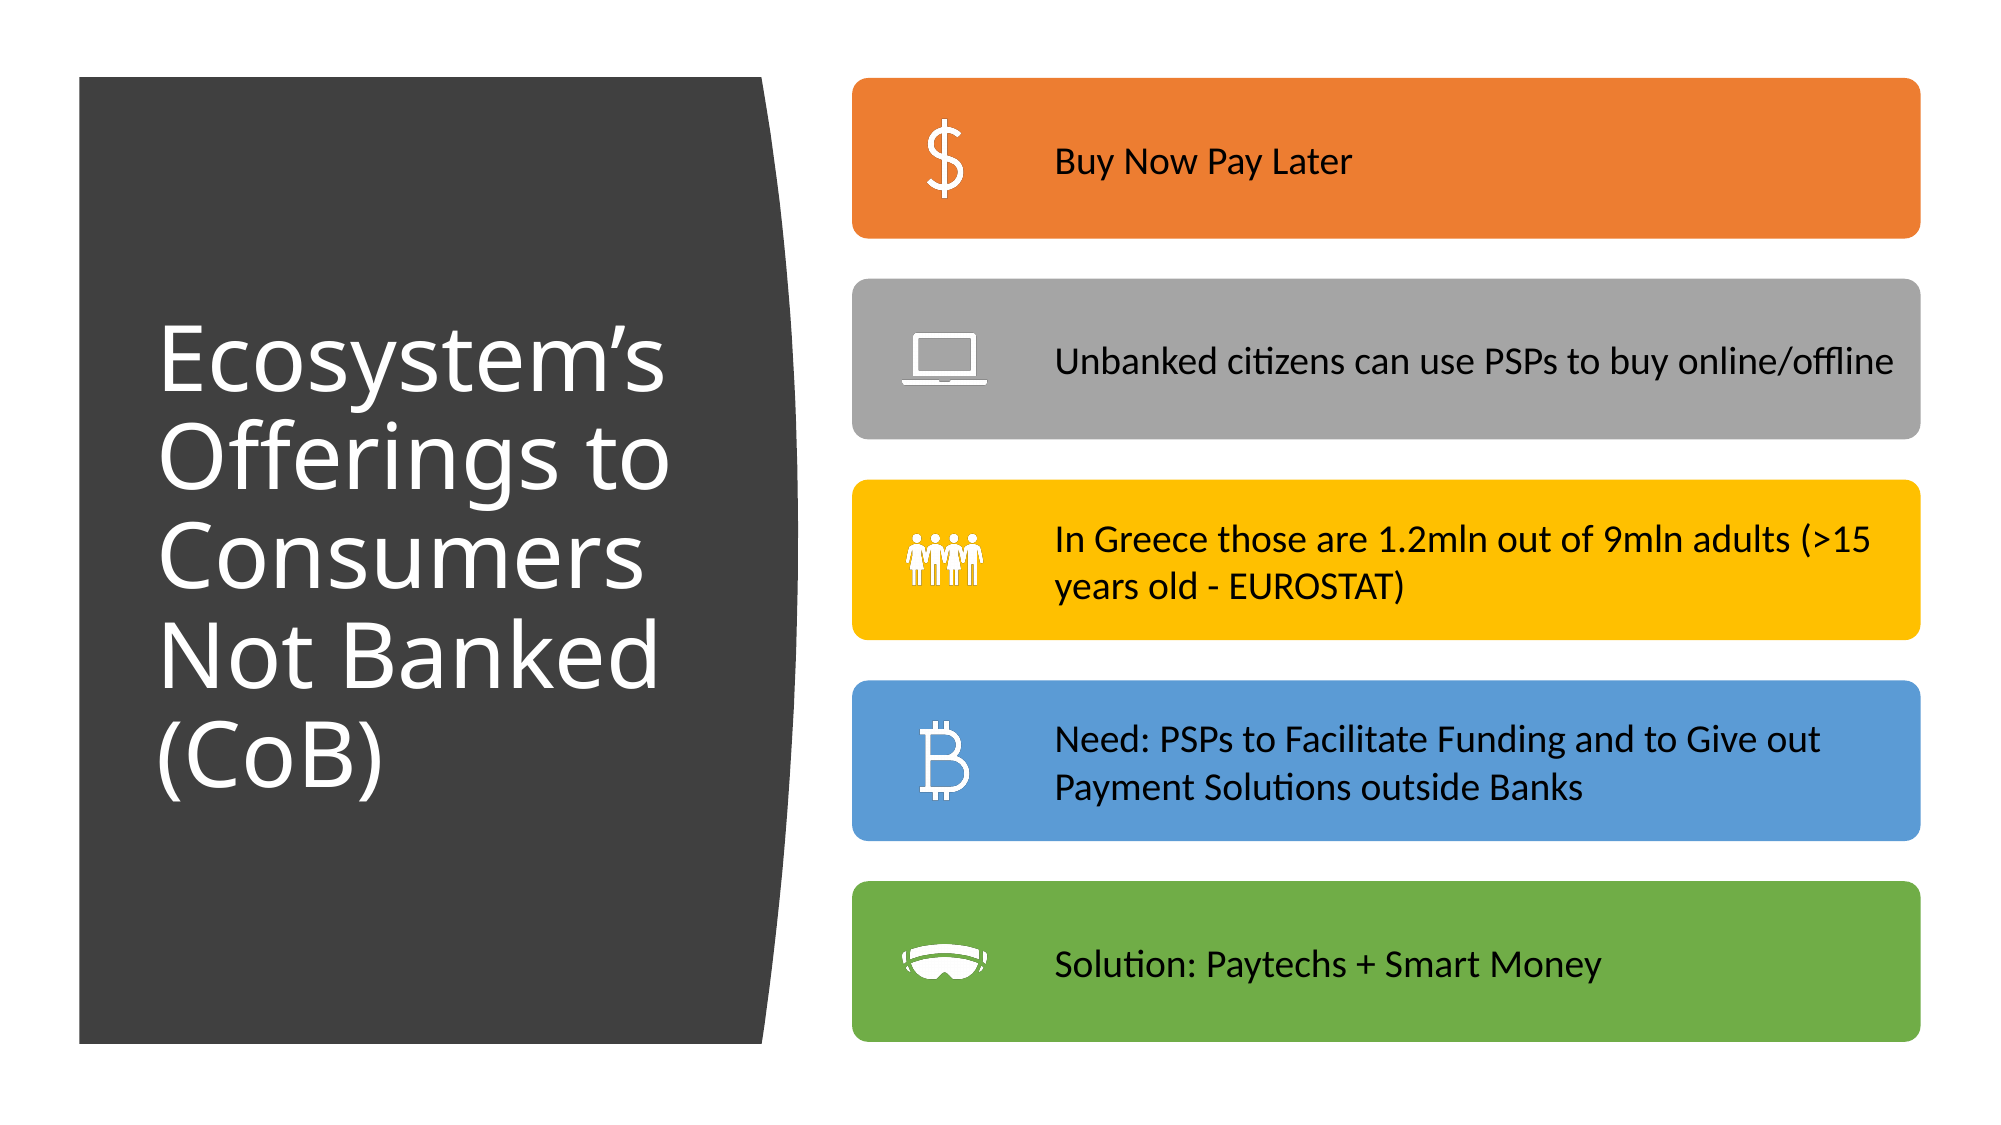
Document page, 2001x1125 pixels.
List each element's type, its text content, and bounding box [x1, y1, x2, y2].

text_box [78, 76, 800, 1045]
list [852, 77, 1921, 1043]
title Ecosystem’s Offerings to Consumers Not Banked (CoB) [141, 166, 702, 953]
